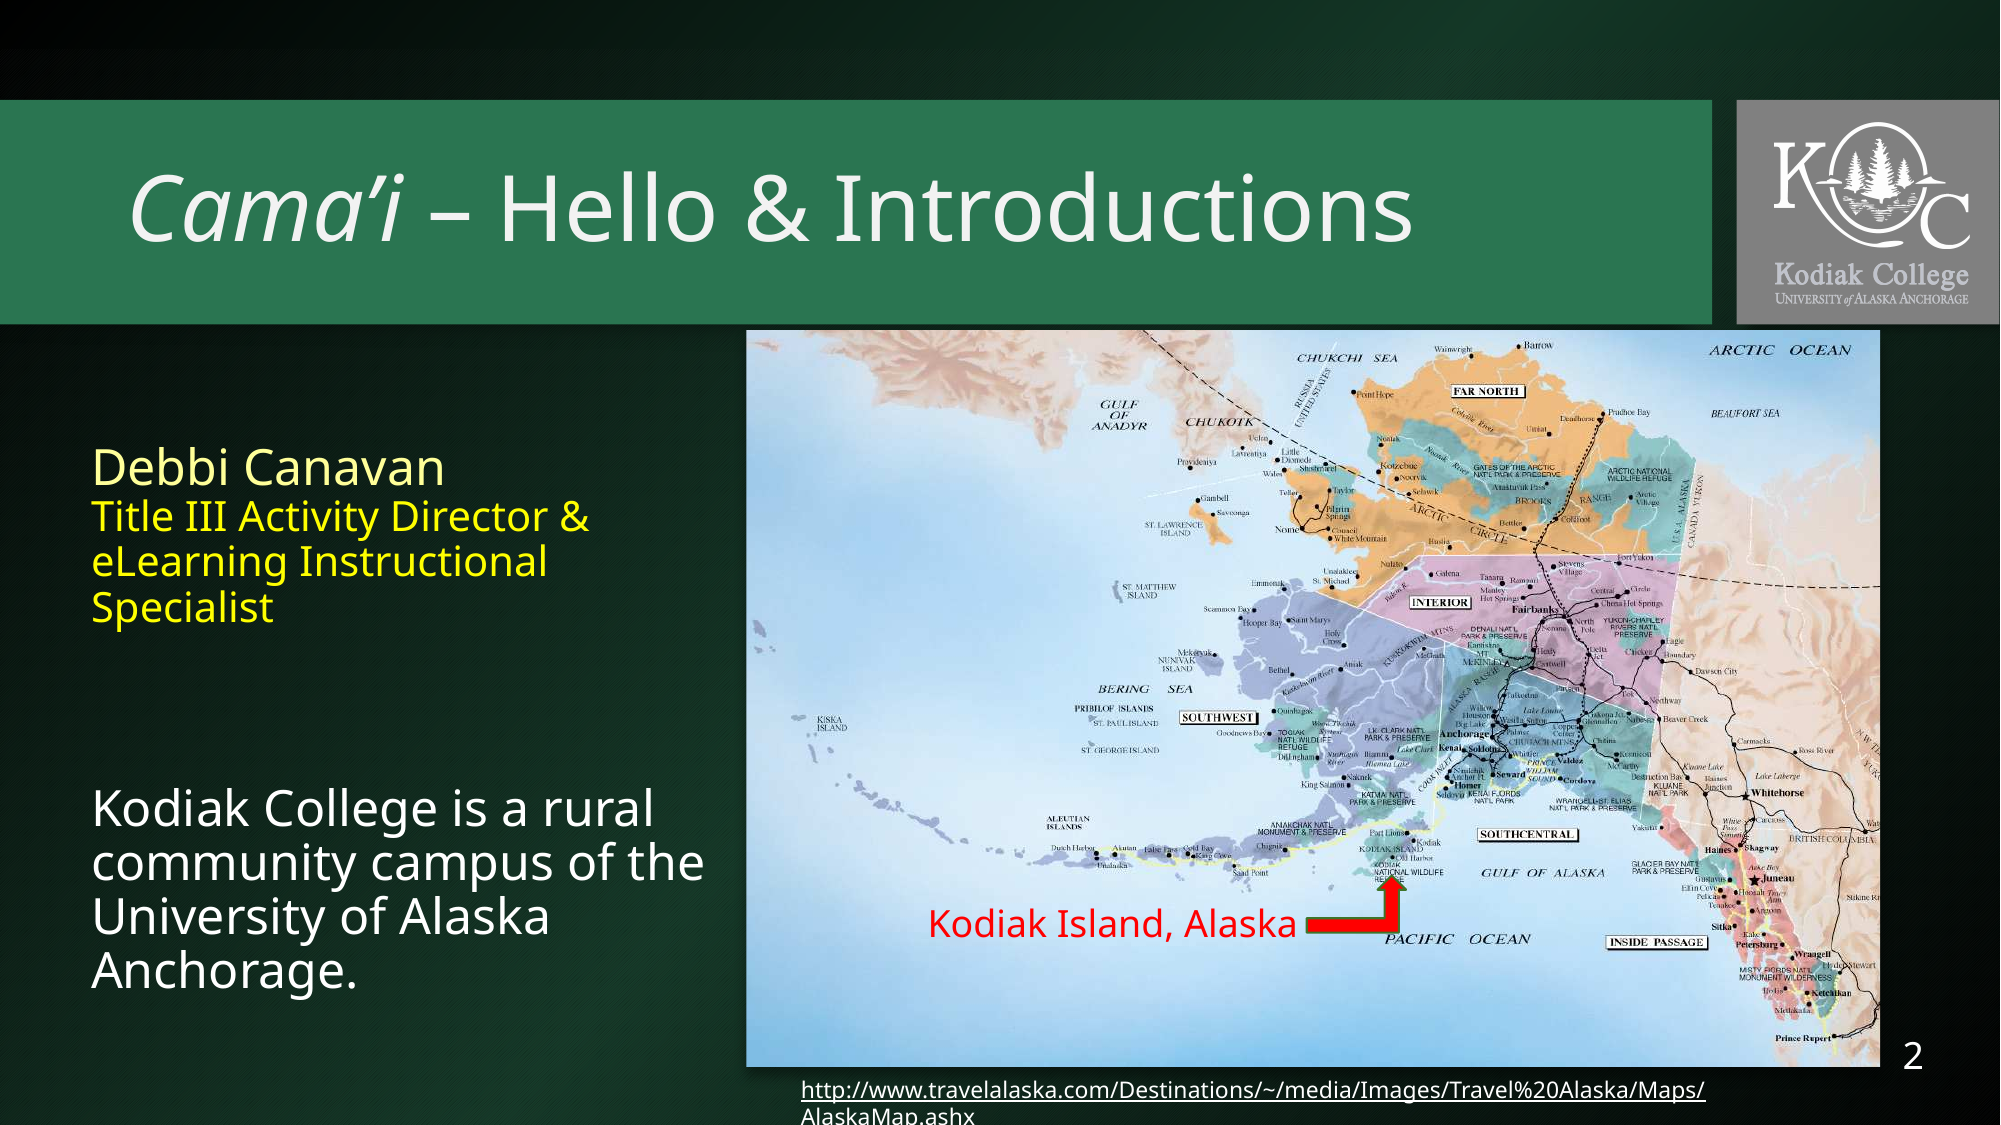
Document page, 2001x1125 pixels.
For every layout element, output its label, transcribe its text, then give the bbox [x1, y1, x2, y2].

list Debbi Canavan Title III Activity Director & eLearning Instructional Specialist Kodiak College is a rural community campus of the University of Alaska Anchorage. [76, 362, 752, 1079]
text_box http://www.travelalaska.com/Destinations/~/media/Images/Travel%20Alaska/Maps/AlaskaMap.ashx [786, 1068, 1872, 1125]
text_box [1772, 122, 1971, 309]
picture [0, 325, 2000, 1067]
title Cama’i – Hello & Introductions [111, 123, 1689, 301]
slide_number 2 [1749, 990, 1939, 1125]
